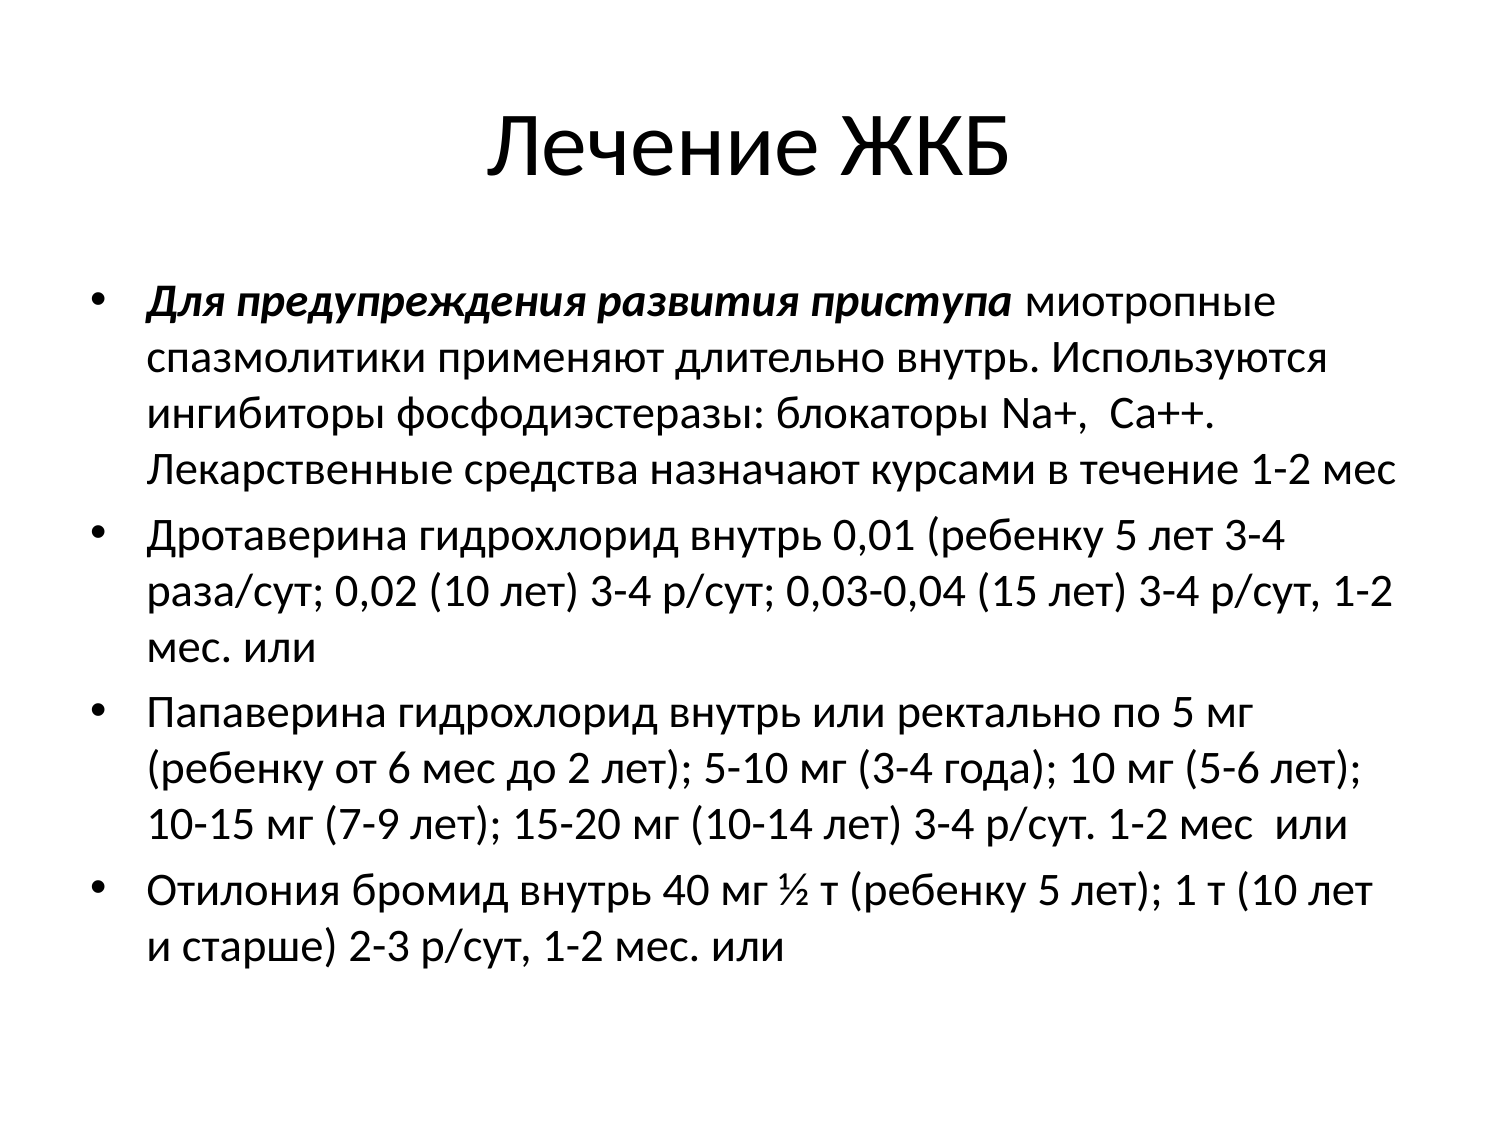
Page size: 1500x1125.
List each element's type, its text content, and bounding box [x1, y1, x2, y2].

title Лечение ЖКБ [75, 45, 1425, 233]
list Для предупреждения развития приступа миотропные спазмолитики применяют длительно внутрь. Используются ингибиторы фосфодиэстеразы: блокаторы Na+, Ca++. Лекарственные средства назначают курсами в течение 1-2 мес Дротаверина гидрохлорид внутрь 0,01 (ребенку 5 лет 3-4 раза/сут; 0,02 (10 лет) 3-4 р/сут; 0,03-0,04 (15 лет) 3-4 р/сут, 1-2 мес. или Папаверина гидрохлорид внутрь или ректально по 5 мг (ребенку от 6 мес до 2 лет); 5-10 мг (3-4 года); 10 мг (5-6 лет); 10-15 мг (7-9 лет); 15-20 мг (10-14 лет) 3-4 р/сут. 1-2 мес или Отилония бромид внутрь 40 мг ½ т (ребенку 5 лет); 1 т (10 лет и старше) 2-3 р/сут, 1-2 мес. или [75, 262, 1425, 1005]
